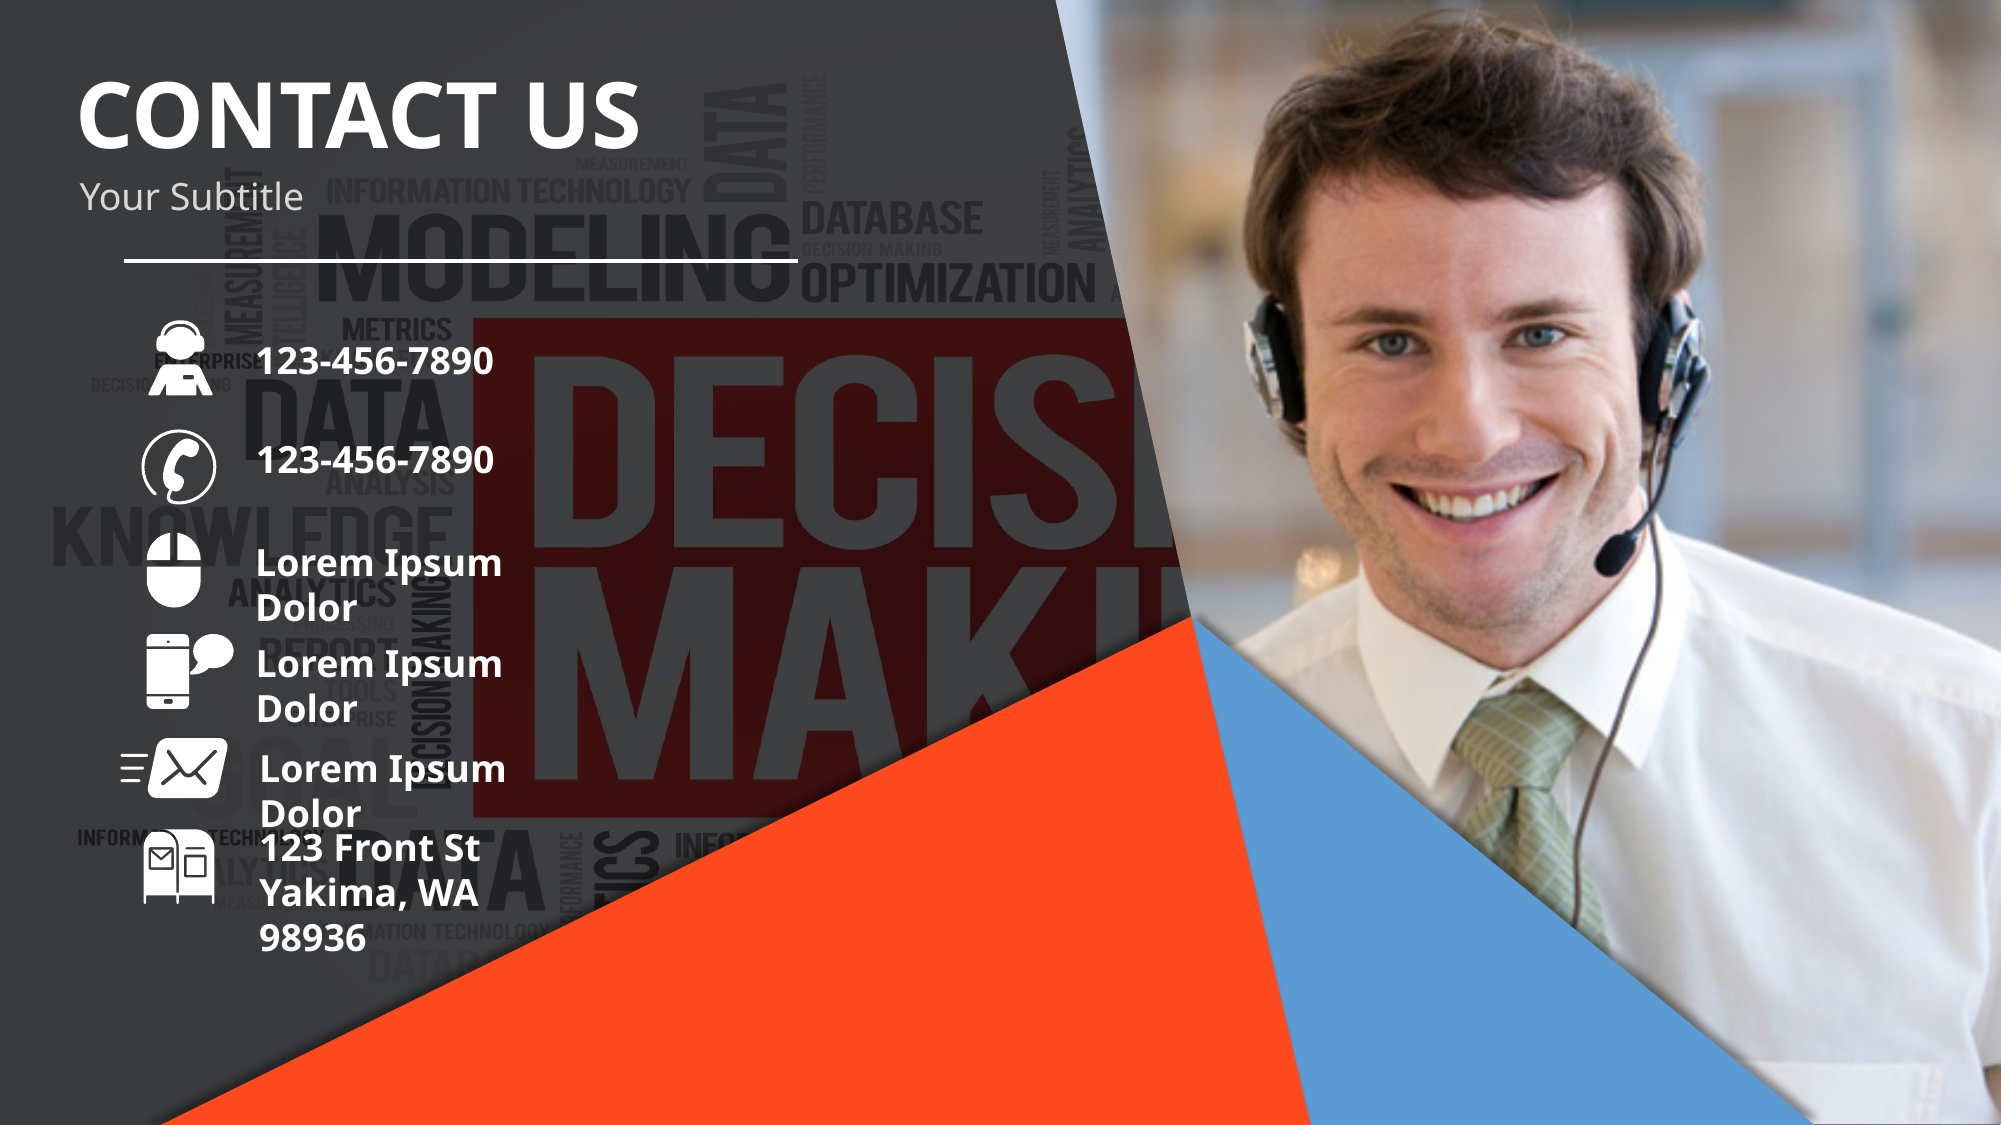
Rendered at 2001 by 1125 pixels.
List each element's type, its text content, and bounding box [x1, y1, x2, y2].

text_box [1054, 0, 2000, 1125]
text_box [60, 49, 1020, 227]
text_box Lorem Ipsum Dolor [240, 531, 586, 632]
text_box [177, 532, 201, 561]
text_box 123 Front St Yakima, WA 98936 [244, 816, 590, 967]
text_box [141, 429, 217, 505]
text_box Lorem Ipsum Dolor [244, 737, 590, 816]
text_box [146, 532, 171, 561]
text_box Lorem Ipsum Dolor [240, 632, 586, 738]
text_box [120, 737, 228, 798]
text_box 123-456-7890 [241, 428, 541, 489]
text_box [146, 566, 201, 608]
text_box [143, 829, 215, 905]
text_box 123-456-7890 [240, 329, 541, 390]
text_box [146, 633, 234, 709]
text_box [148, 320, 213, 396]
text_box [1195, 617, 1817, 1125]
text_box [158, 614, 1312, 1125]
